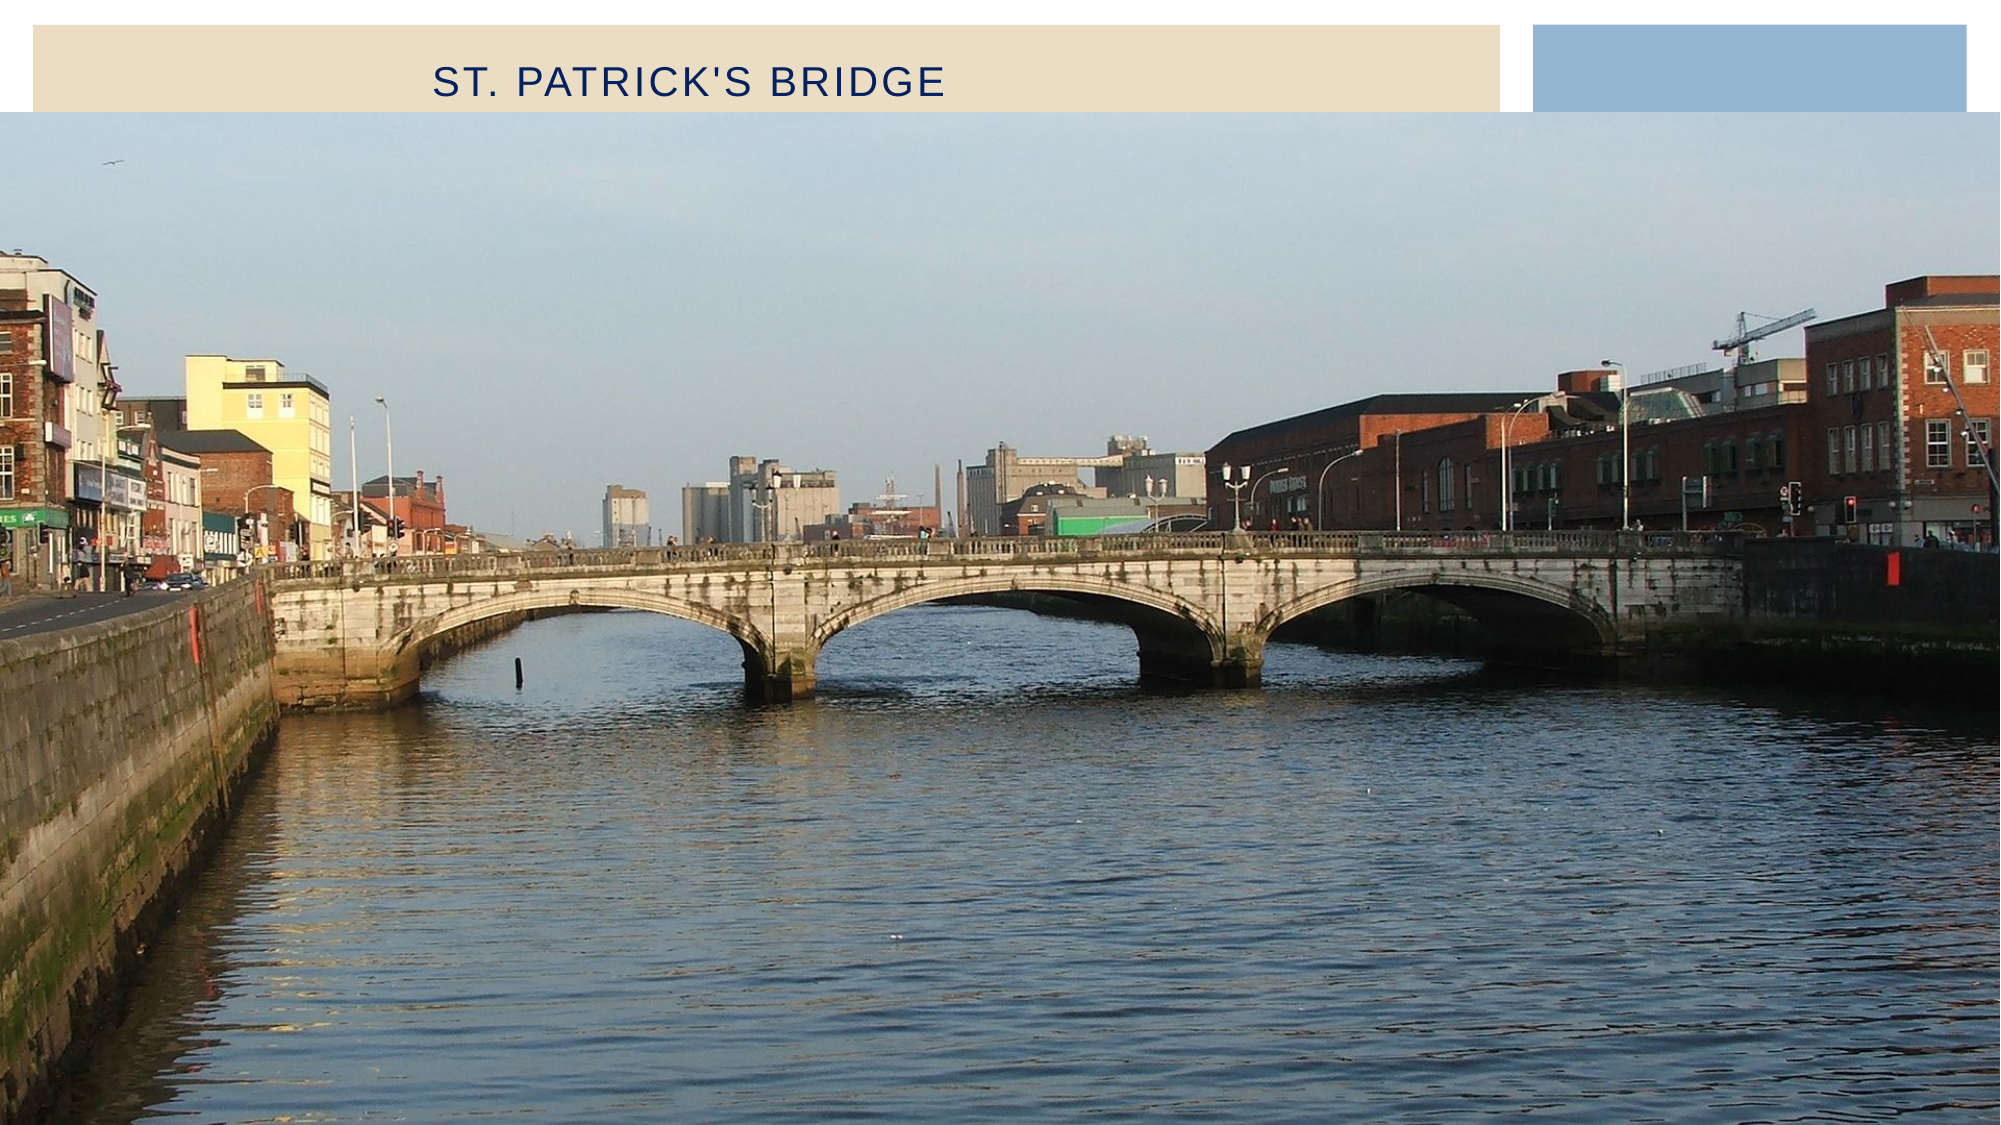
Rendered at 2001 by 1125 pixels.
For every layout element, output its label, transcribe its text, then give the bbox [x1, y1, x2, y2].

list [0, 112, 2000, 1125]
title St. Patrick's Bridge [417, 30, 1378, 112]
